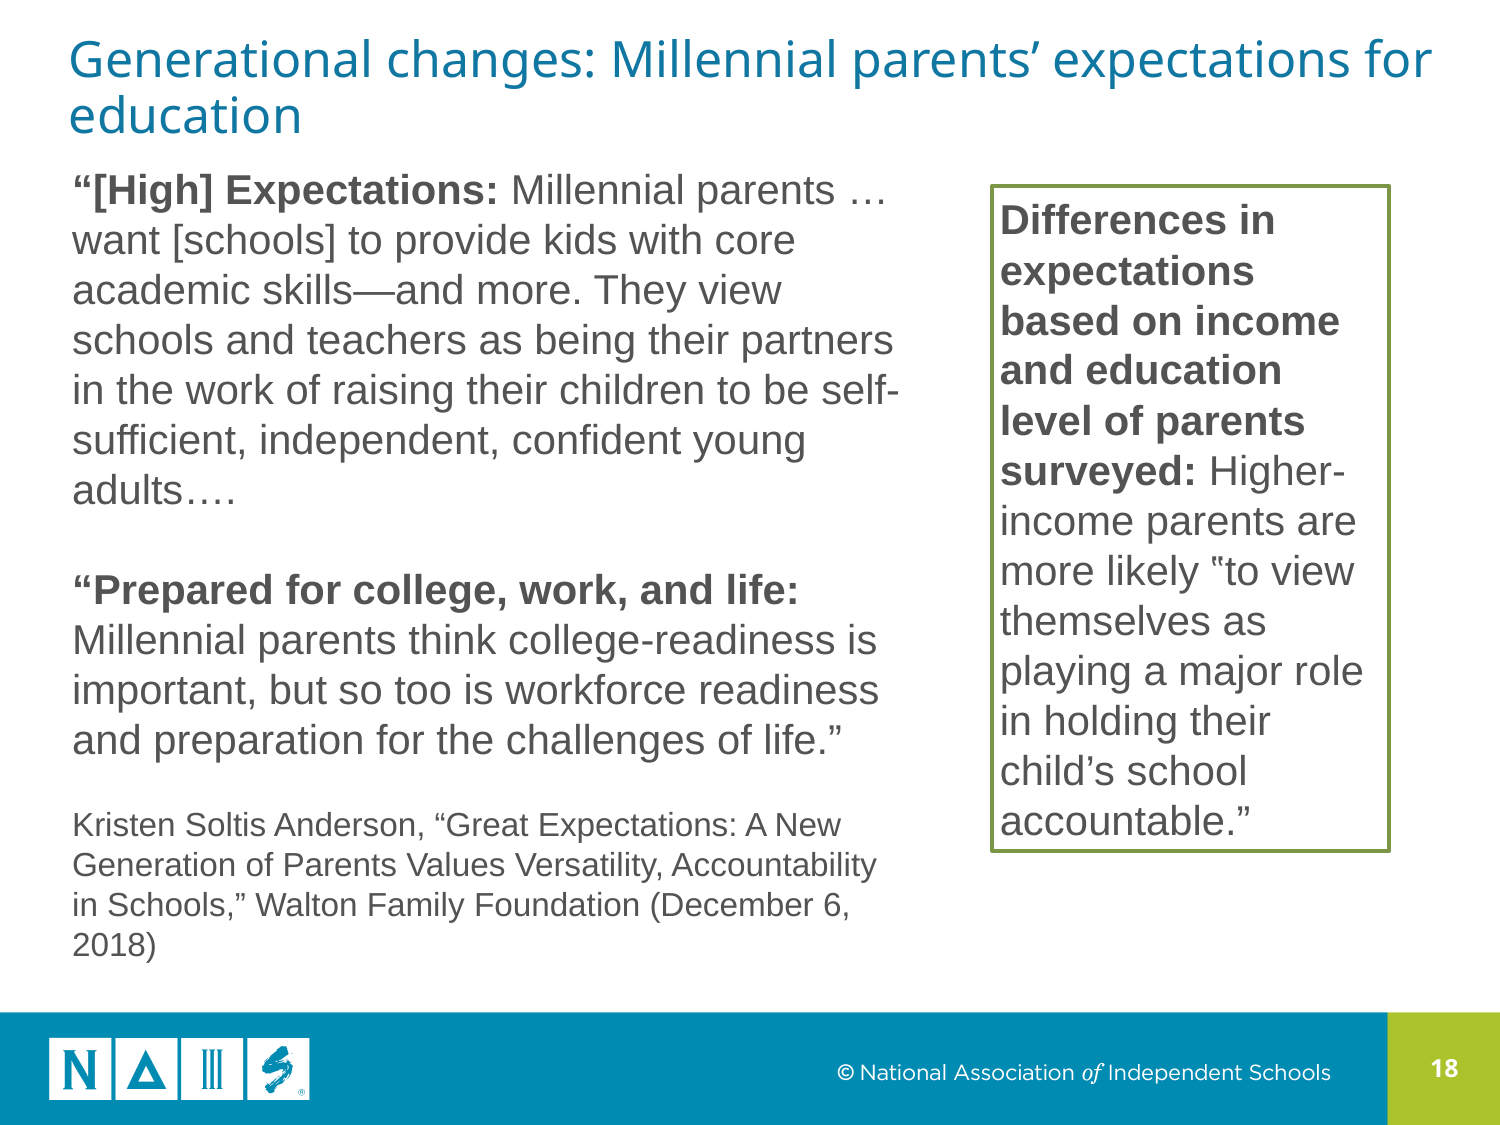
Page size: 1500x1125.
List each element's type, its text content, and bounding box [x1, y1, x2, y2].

picture [1036, 1066, 1041, 1078]
picture [116, 1039, 177, 1099]
text_box “[High] Expectations: Millennial parents … want [schools] to provide kids with core academic skills—and more. They view schools and teachers as being their partners in the work of raising their children to be self-sufficient, independent, confident young adults…. “Prepared for college, work, and life: Millennial parents think college-readiness is important, but so too is workforce readiness and preparation for the challenges of life.” Kristen Soltis Anderson, “Great Expectations: A New Generation of Parents Values Versatility, Accountability in Schools,” Walton Family Foundation (December 6, 2018) [64, 155, 918, 971]
picture [182, 1039, 243, 1099]
text_box Differences in expectations based on income and education level of parents surveyed: Higher-income parents are more likely ‟to view themselves as playing a major role in holding their child’s school accountable.” [992, 185, 1390, 852]
picture [1236, 1066, 1241, 1078]
list Generational changes: Millennial parents’ expectations for education [68, 0, 1444, 144]
picture [248, 1039, 309, 1099]
picture [50, 1038, 111, 1099]
picture [0, 0, 1500, 1125]
slide_number 18 [1429, 1054, 1460, 1085]
